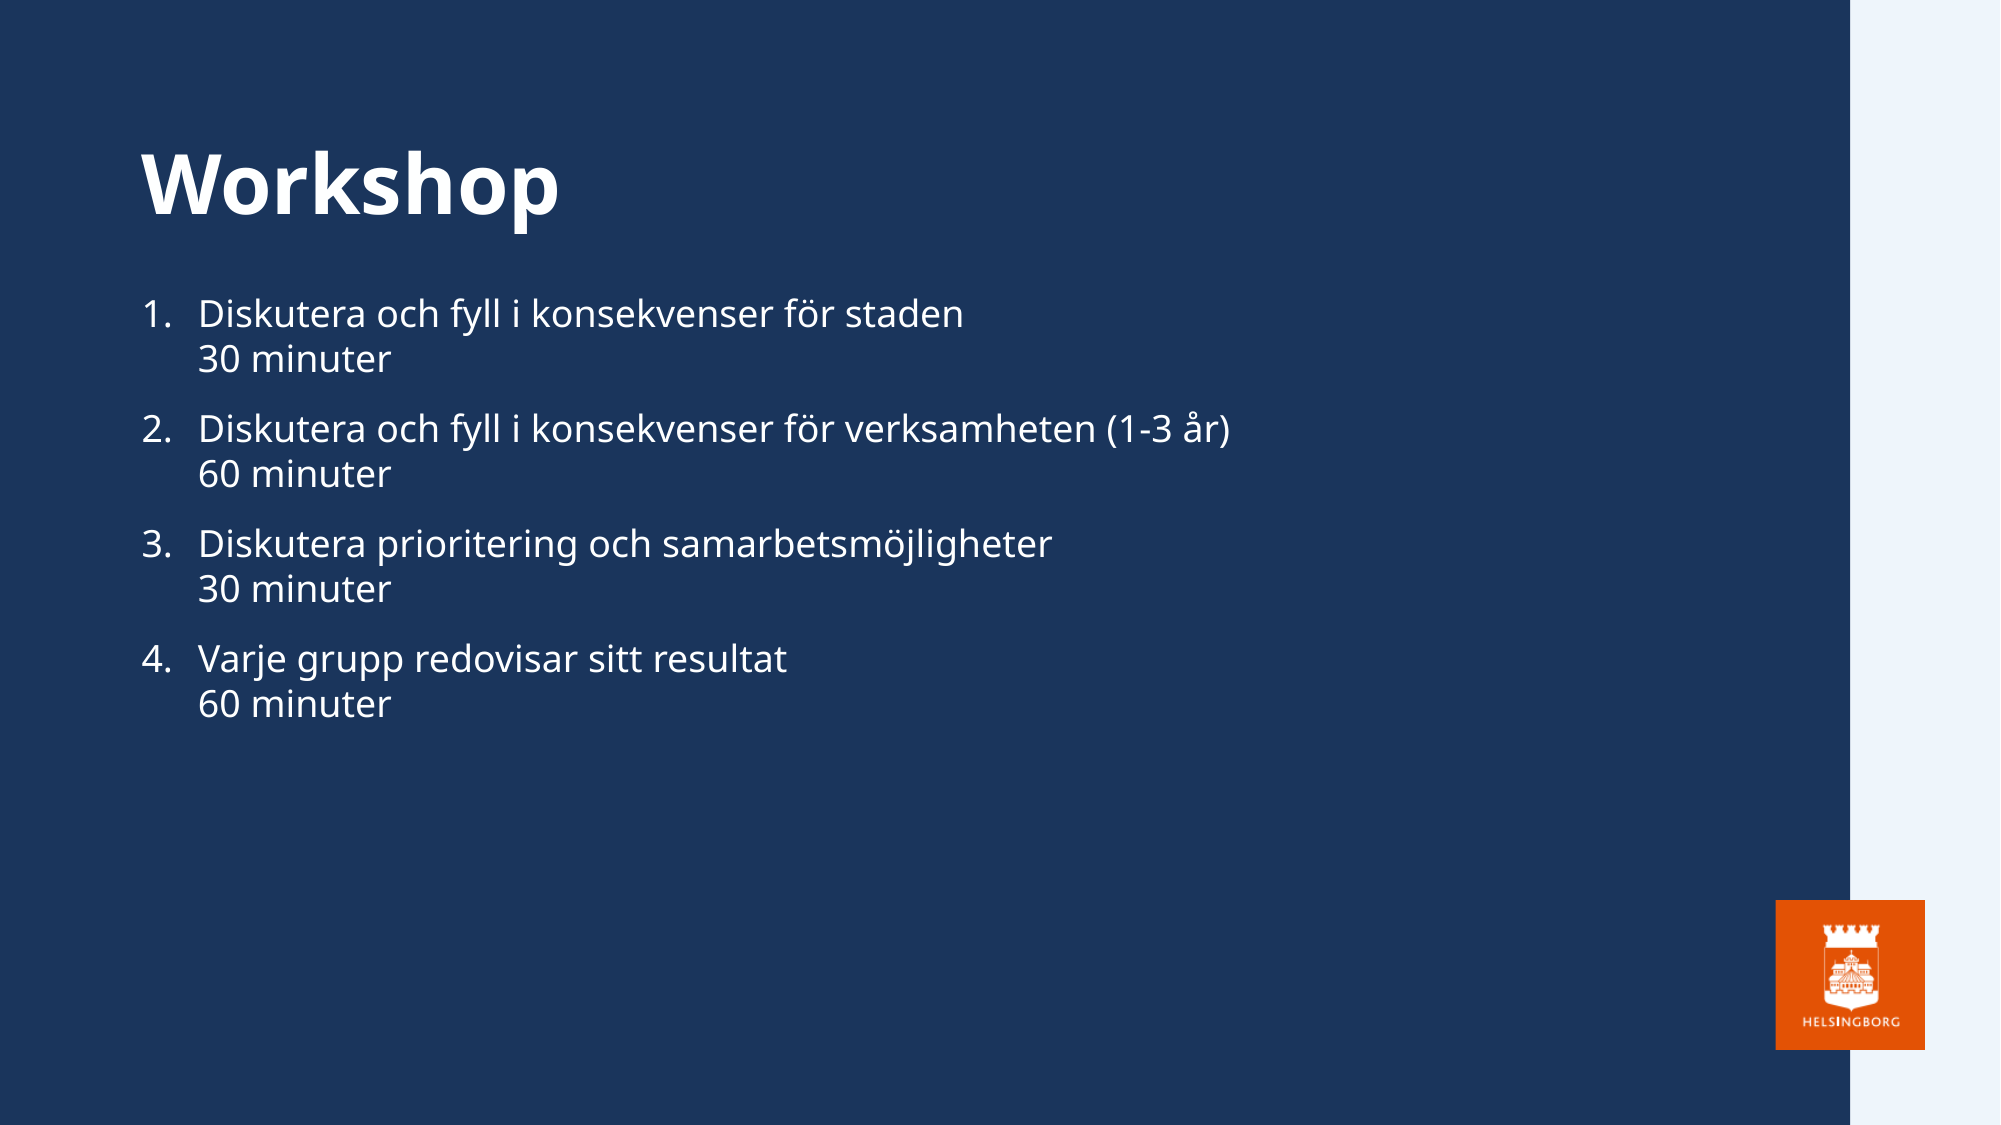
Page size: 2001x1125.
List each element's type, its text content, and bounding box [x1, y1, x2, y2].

title Workshop [141, 141, 1713, 233]
list Diskutera och fyll i konsekvenser för staden 30 minuter Diskutera och fyll i konsekvenser för verksamheten (1-3 år) 60 minuter Diskutera prioritering och samarbetsmöjligheter 30 minuter Varje grupp redovisar sitt resultat 60 minuter [141, 236, 1713, 801]
